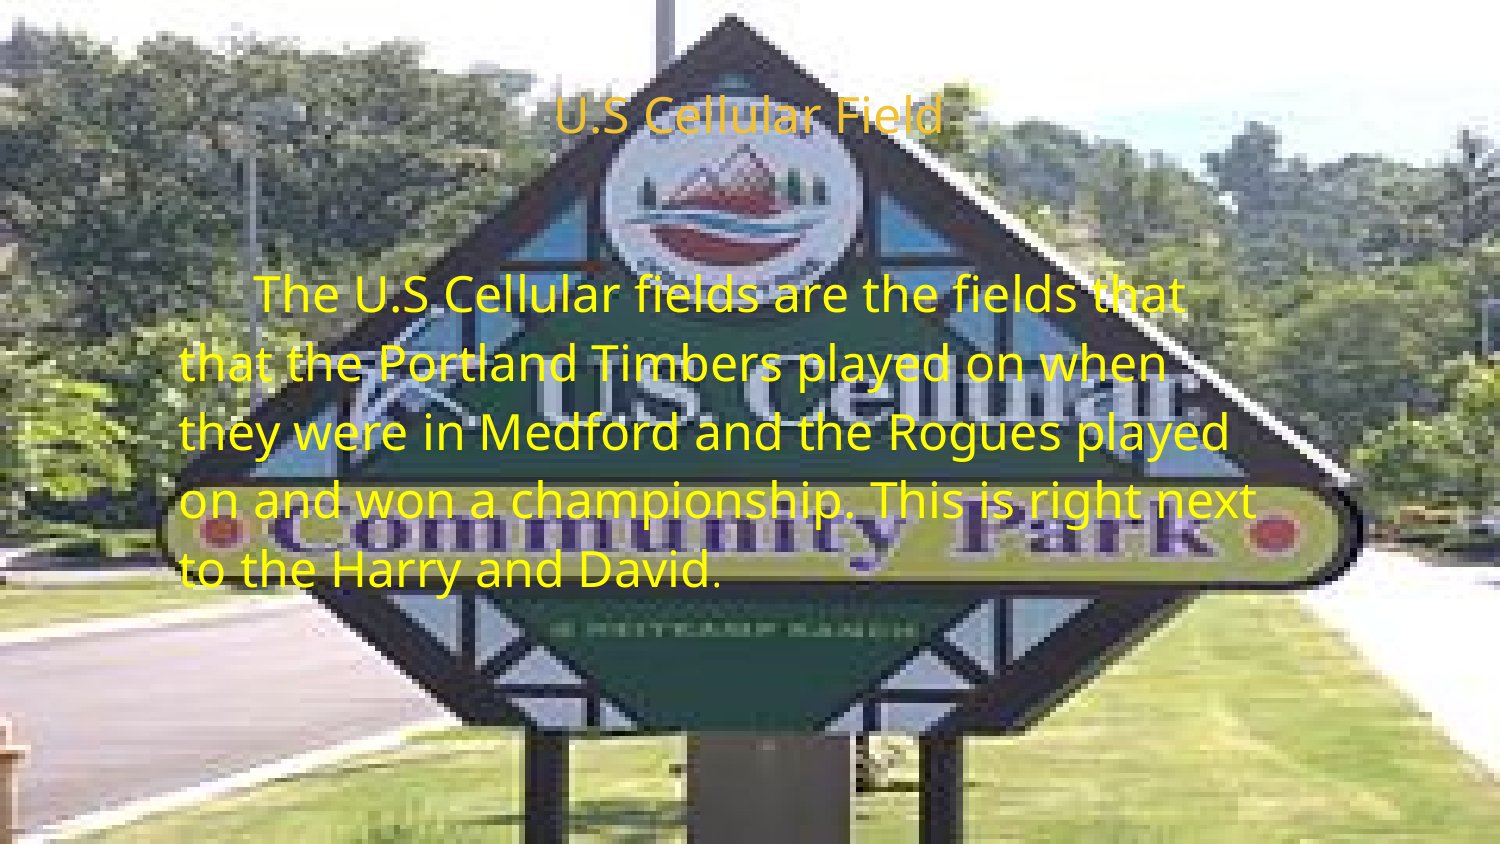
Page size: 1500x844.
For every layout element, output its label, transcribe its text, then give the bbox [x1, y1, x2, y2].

text_box U.S Cellular Field [527, 68, 973, 173]
picture [0, 0, 1500, 844]
list The U.S Cellular fields are the fields that that the Portland Timbers played on when they were in Medford and the Rogues played on and won a championship. This is right next to the Harry and David. [163, 238, 1292, 603]
